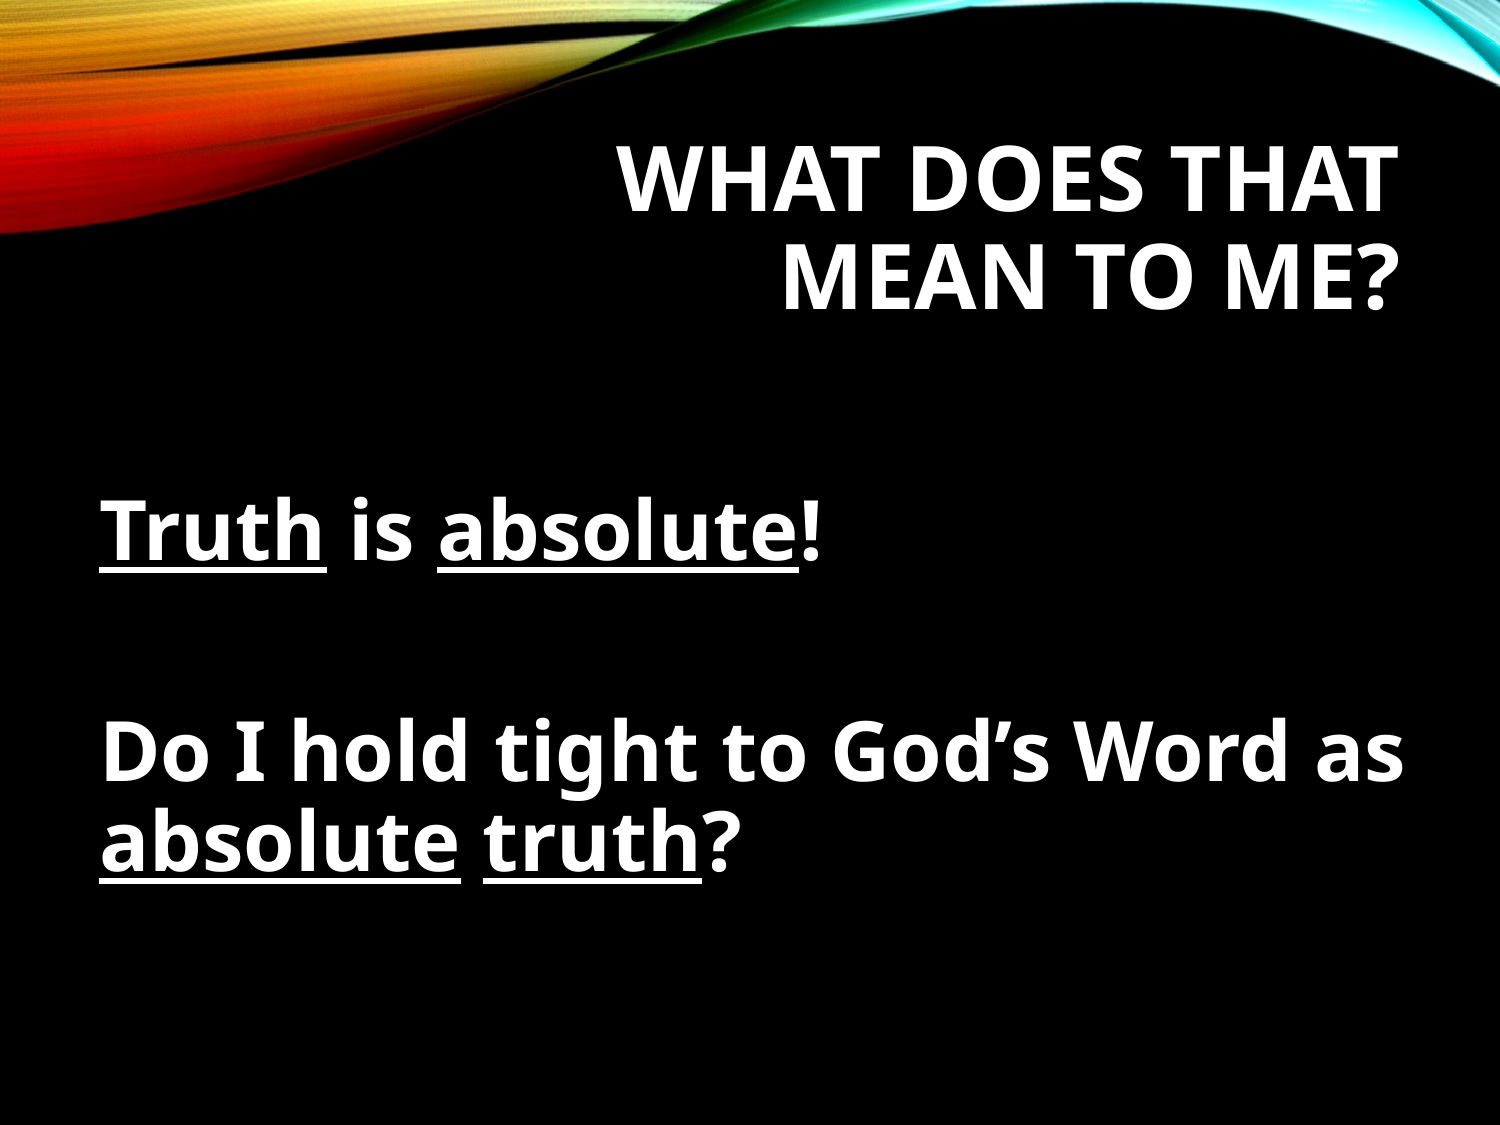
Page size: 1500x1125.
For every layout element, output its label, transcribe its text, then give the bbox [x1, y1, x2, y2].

list Truth is absolute! Do I hold tight to God’s Word as absolute truth? [84, 360, 1488, 1100]
title What does that mean to me? [356, 125, 1416, 338]
picture [0, 0, 1500, 237]
